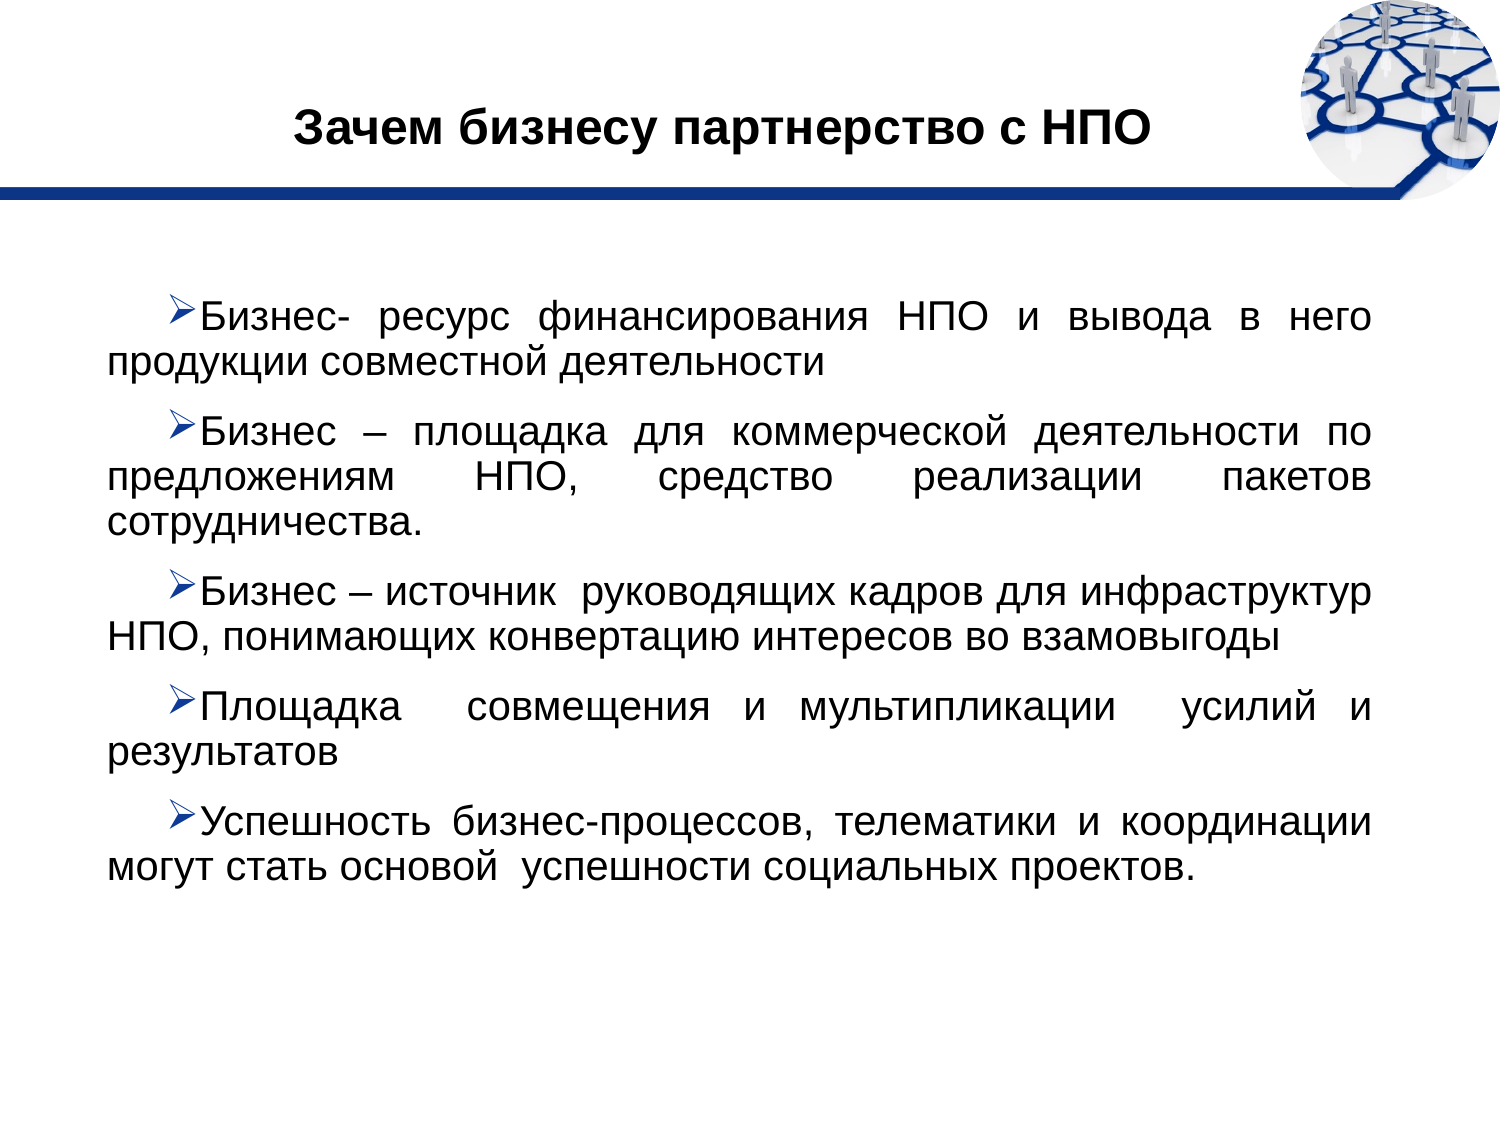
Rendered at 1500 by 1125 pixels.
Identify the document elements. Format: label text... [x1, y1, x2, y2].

text_box Зачем бизнесу партнерство с НПО [279, 87, 1168, 163]
text_box Бизнес- ресурс финансирования НПО и вывода в него продукции совместной деятельности Бизнес – площадка для коммерческой деятельности по предложениям НПО, средство реализации пакетов сотрудничества. Бизнес – источник руководящих кадров для инфраструктур НПО, понимающих конвертацию интересов во взамовыгоды Площадка совмещения и мультипликации усилий и результатов Успешность бизнес-процессов, телематики и координации могут стать основой успешности социальных проектов. [62, 287, 1388, 898]
picture [1300, 0, 1500, 201]
text_box [0, 185, 1294, 202]
